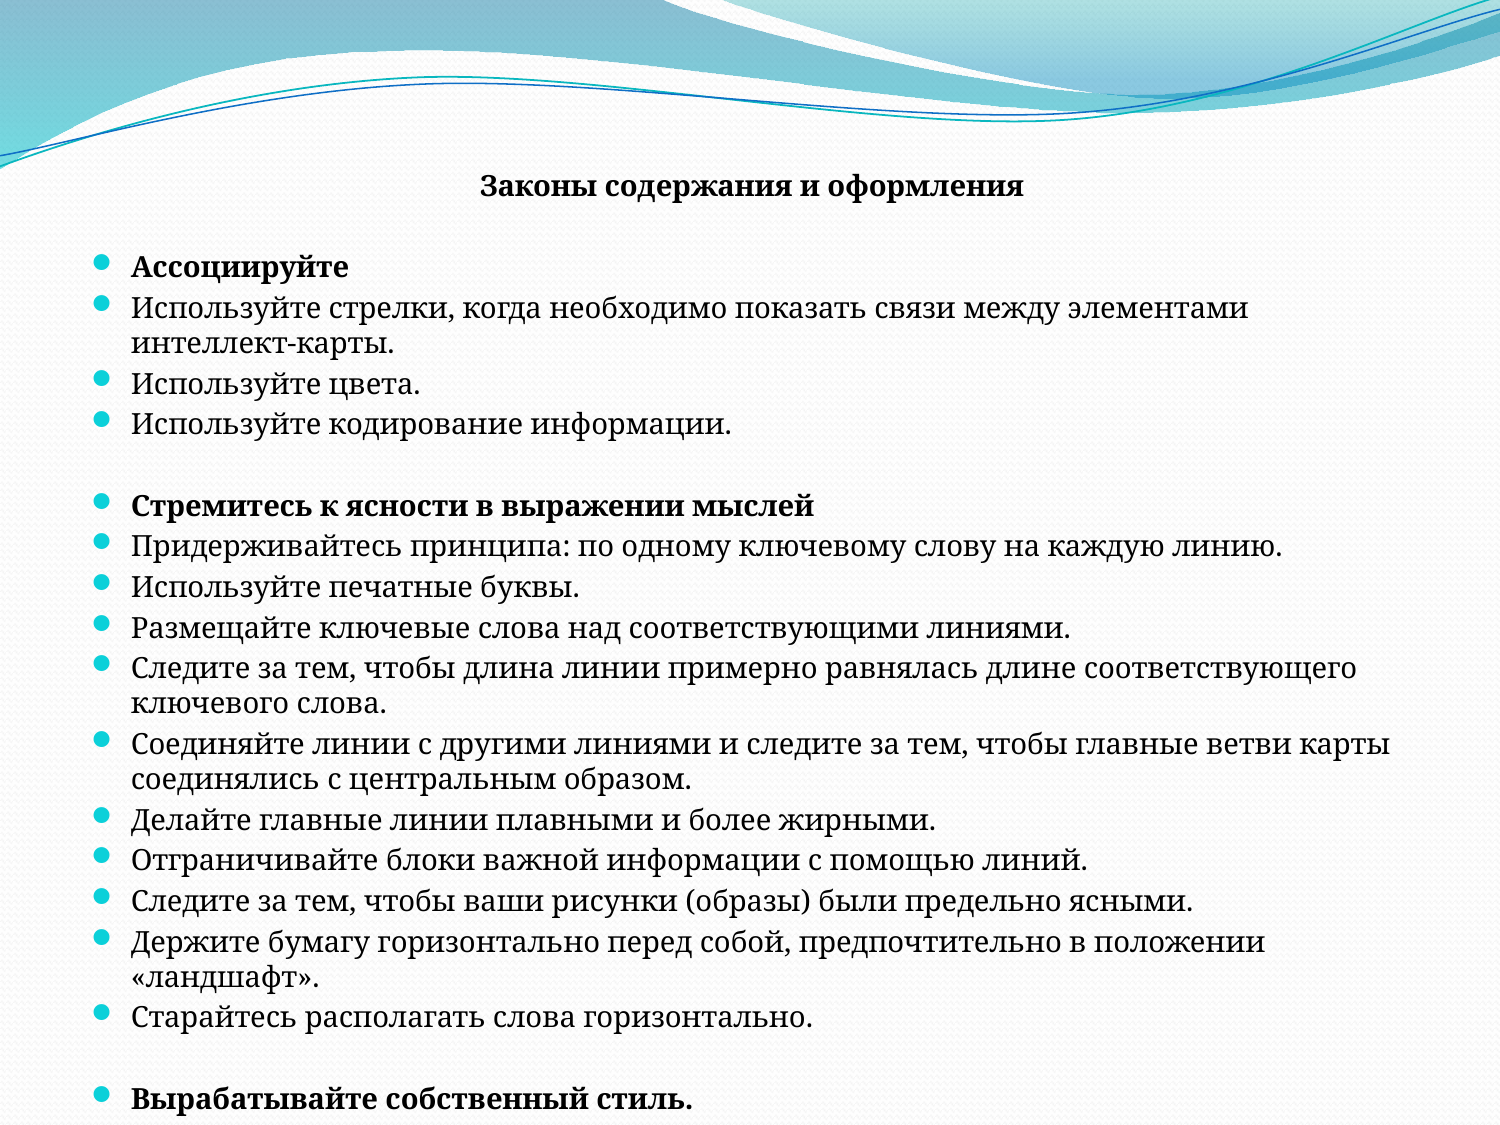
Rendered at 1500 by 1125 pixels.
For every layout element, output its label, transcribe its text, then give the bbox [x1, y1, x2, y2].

list Законы содержания и оформления Ассоциируйте Используйте стрелки, когда необходимо показать связи между элементами интеллект-карты. Используйте цвета. Используйте кодирование информации. Стремитесь к ясности в выражении мыслей Придерживайтесь принципа: по одному ключевому слову на каждую линию. Используйте печатные буквы. Размещайте ключевые слова над соответствующими линиями. Следите за тем, чтобы длина линии примерно равнялась длине соответствующего ключевого слова. Соединяйте линии с другими линиями и следите за тем, чтобы главные ветви карты соединялись с центральным образом. Делайте главные линии плавными и более жирными. Отграничивайте блоки важной информации с помощью линий. Следите за тем, чтобы ваши рисунки (образы) были предельно ясными. Держите бумагу горизонтально перед собой, предпочтительно в положении «ландшафт». Старайтесь располагать слова горизонтально. Вырабатывайте собственный стиль. [76, 125, 1427, 1125]
